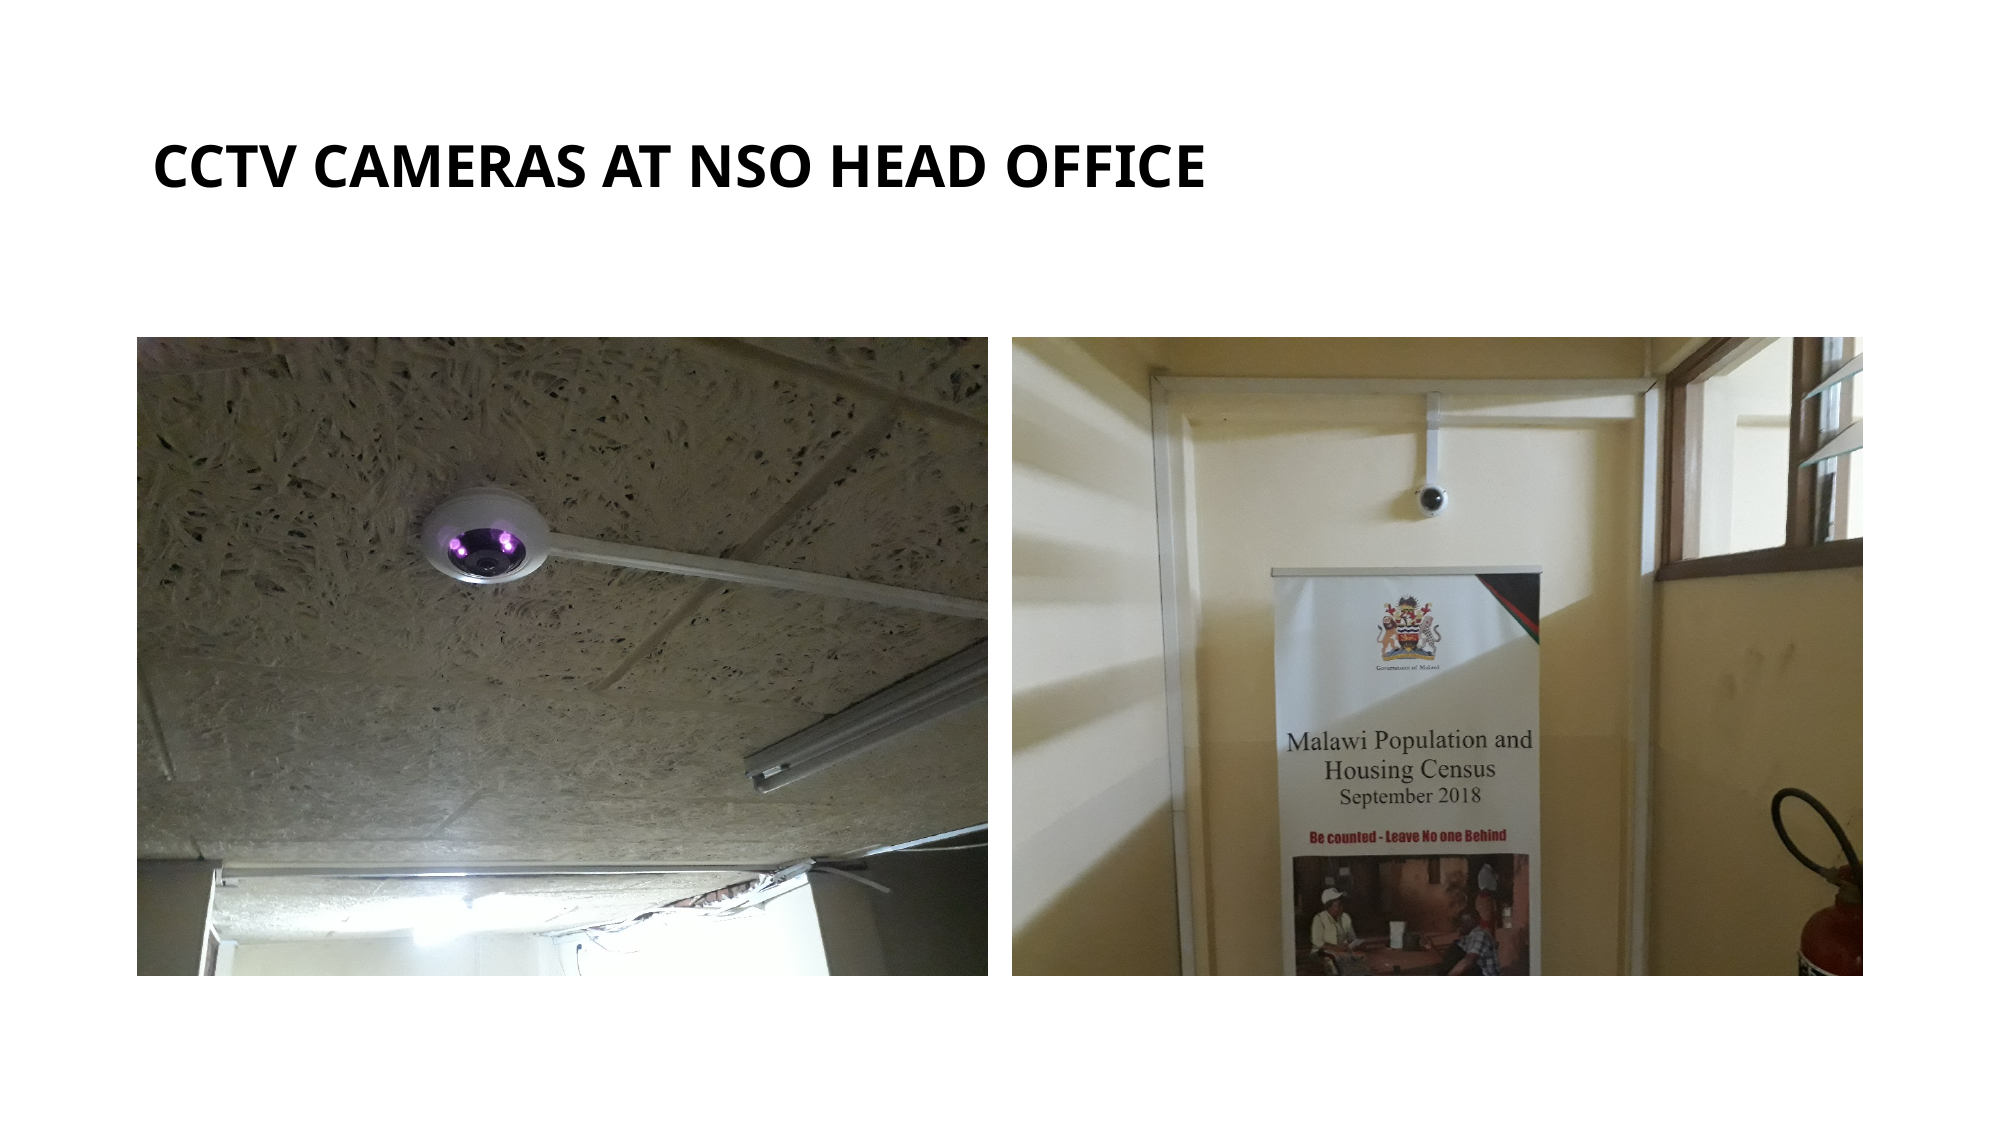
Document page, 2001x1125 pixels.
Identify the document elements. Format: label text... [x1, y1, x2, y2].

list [137, 337, 988, 976]
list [1012, 337, 1863, 976]
title CCTV CAMERAS AT NSO HEAD OFFICE [137, 59, 1863, 278]
